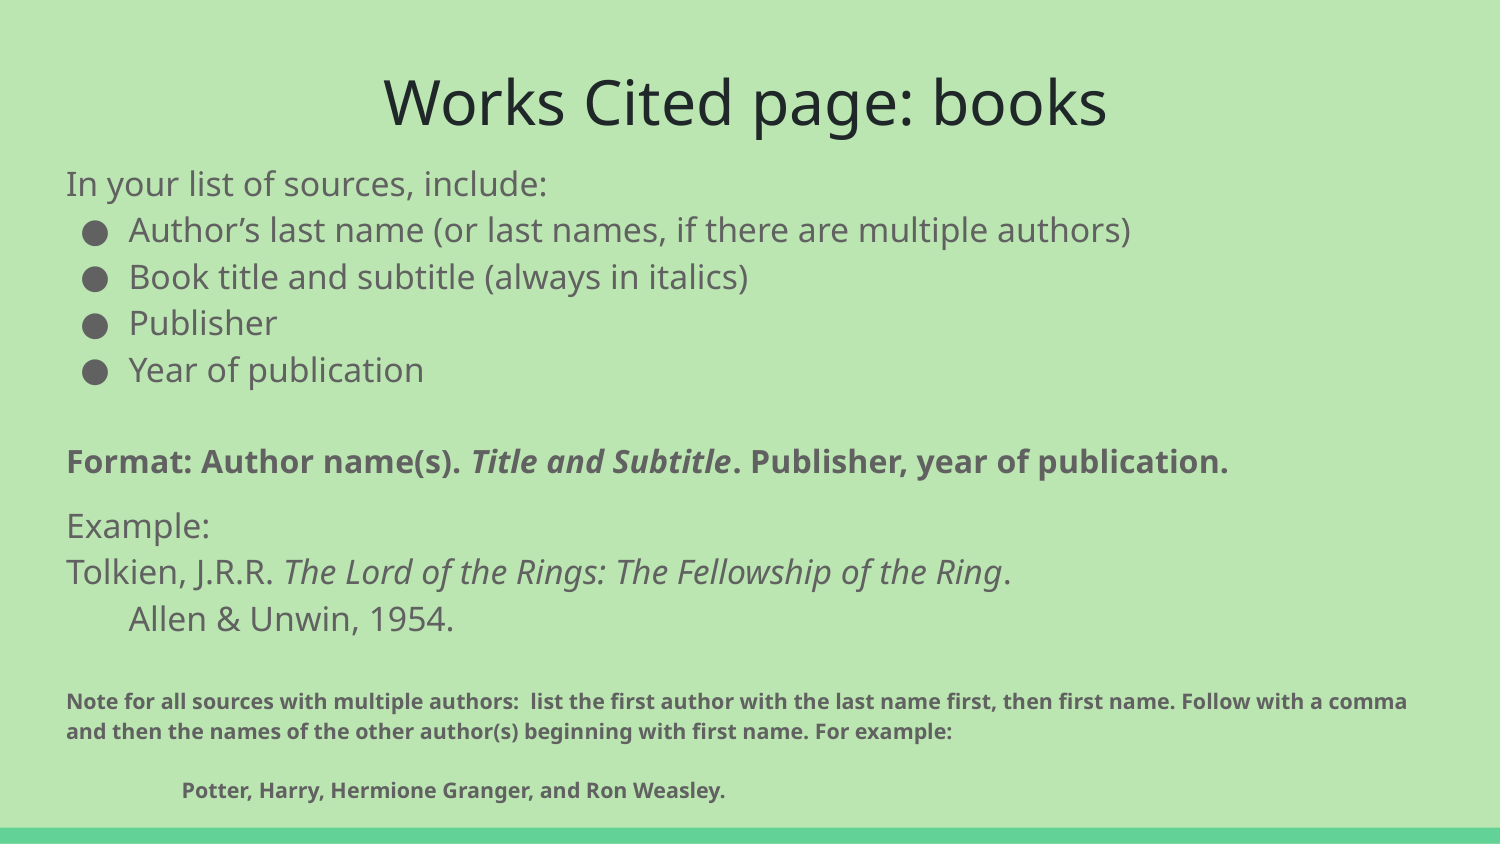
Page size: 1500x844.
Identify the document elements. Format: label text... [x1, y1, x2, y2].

list In your list of sources, include: Author’s last name (or last names, if there are multiple authors) Book title and subtitle (always in italics) Publisher Year of publication Format: Author name(s). Title and Subtitle. Publisher, year of publication. Example: Tolkien, J.R.R. The Lord of the Rings: The Fellowship of the Ring. Allen & Unwin, 1954. Note for all sources with multiple authors: list the first author with the last name first, then first name. Follow with a comma and then the names of the other author(s) beginning with first name. For example: Potter, Harry, Hermione Granger, and Ron Weasley. [51, 141, 1449, 823]
title Works Cited page: books [295, 47, 1198, 141]
